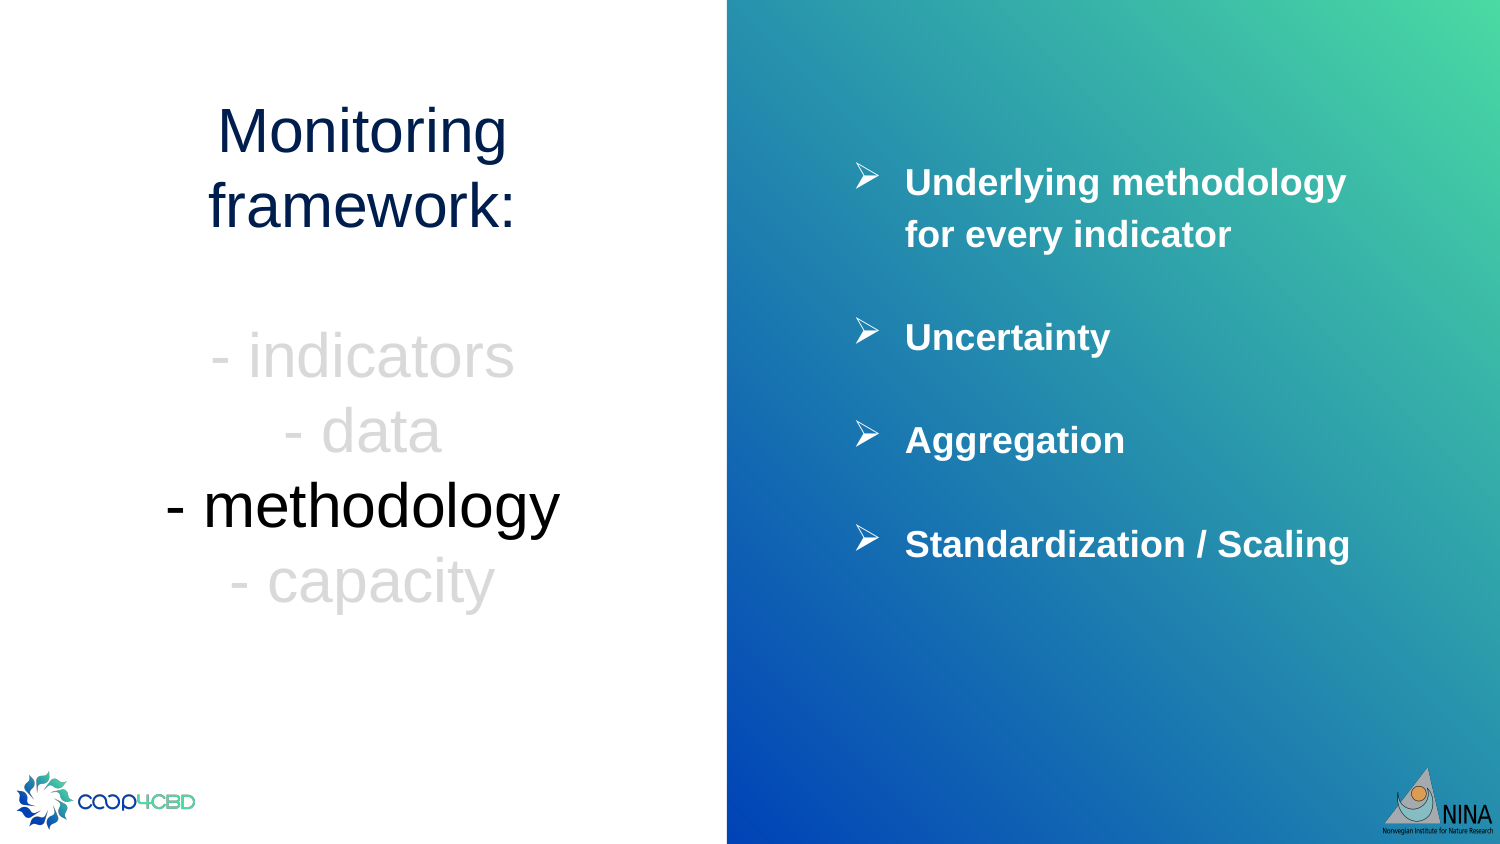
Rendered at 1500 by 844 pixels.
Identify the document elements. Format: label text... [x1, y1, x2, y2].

title Monitoring framework: - indicators - data - methodology - capacity [51, 75, 675, 724]
picture [16, 771, 195, 830]
list Underlying methodology for every indicator Uncertainty Aggregation Standardization / Scaling [814, 91, 1414, 808]
picture [1383, 767, 1493, 836]
